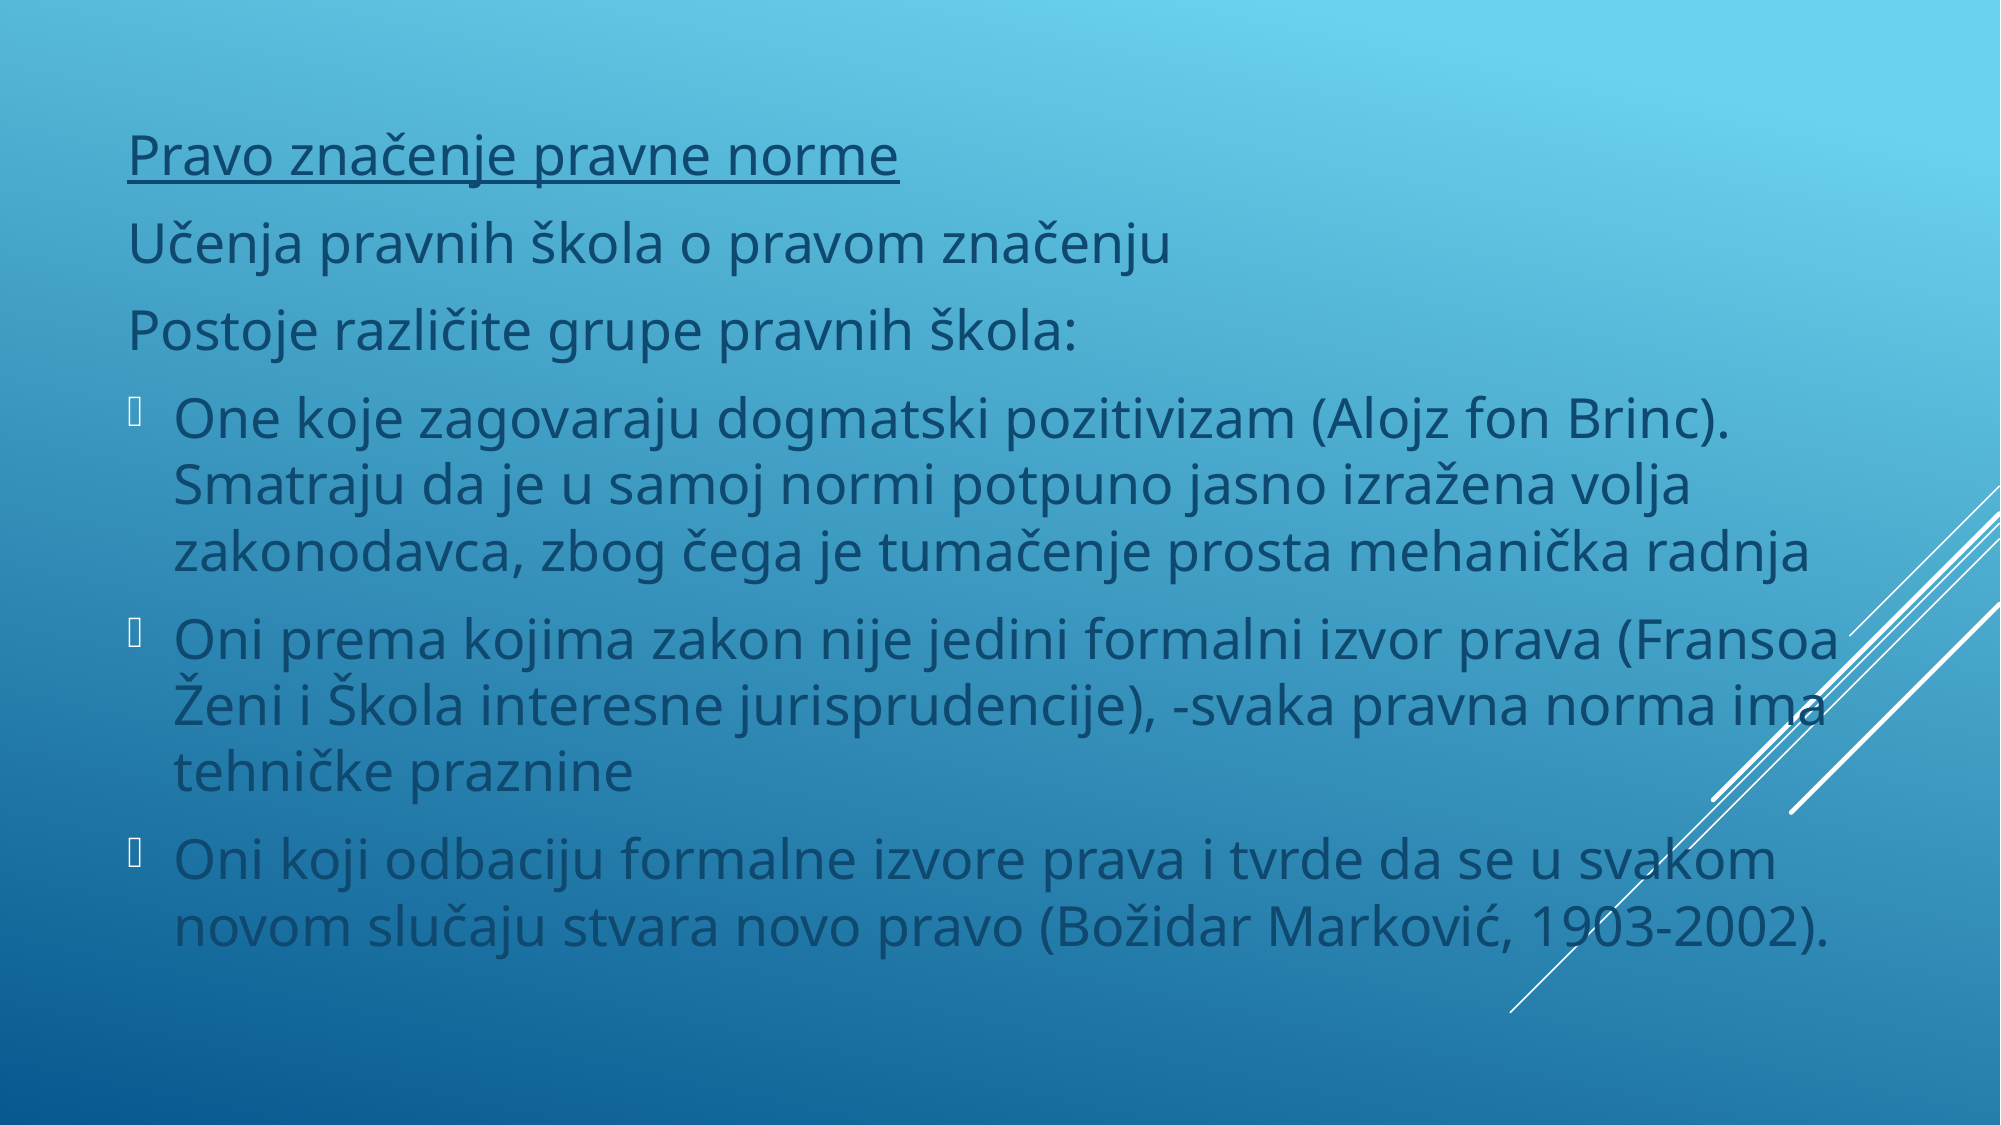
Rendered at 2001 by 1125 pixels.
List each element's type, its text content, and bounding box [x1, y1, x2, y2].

list Pravo značenje pravne norme Učenja pravnih škola o pravom značenju Postoje različite grupe pravnih škola: One koje zagovaraju dogmatski pozitivizam (Alojz fon Brinc). Smatraju da je u samoj normi potpuno jasno izražena volja zakonodavca, zbog čega je tumačenje prosta mehanička radnja Oni prema kojima zakon nije jedini formalni izvor prava (Fransoa Ženi i Škola interesne jurisprudencije), -svaka pravna norma ima tehničke praznine Oni koji odbaciju formalne izvore prava i tvrde da se u svakom novom slučaju stvara novo pravo (Božidar Marković, 1903-2002). [112, 112, 1885, 1032]
